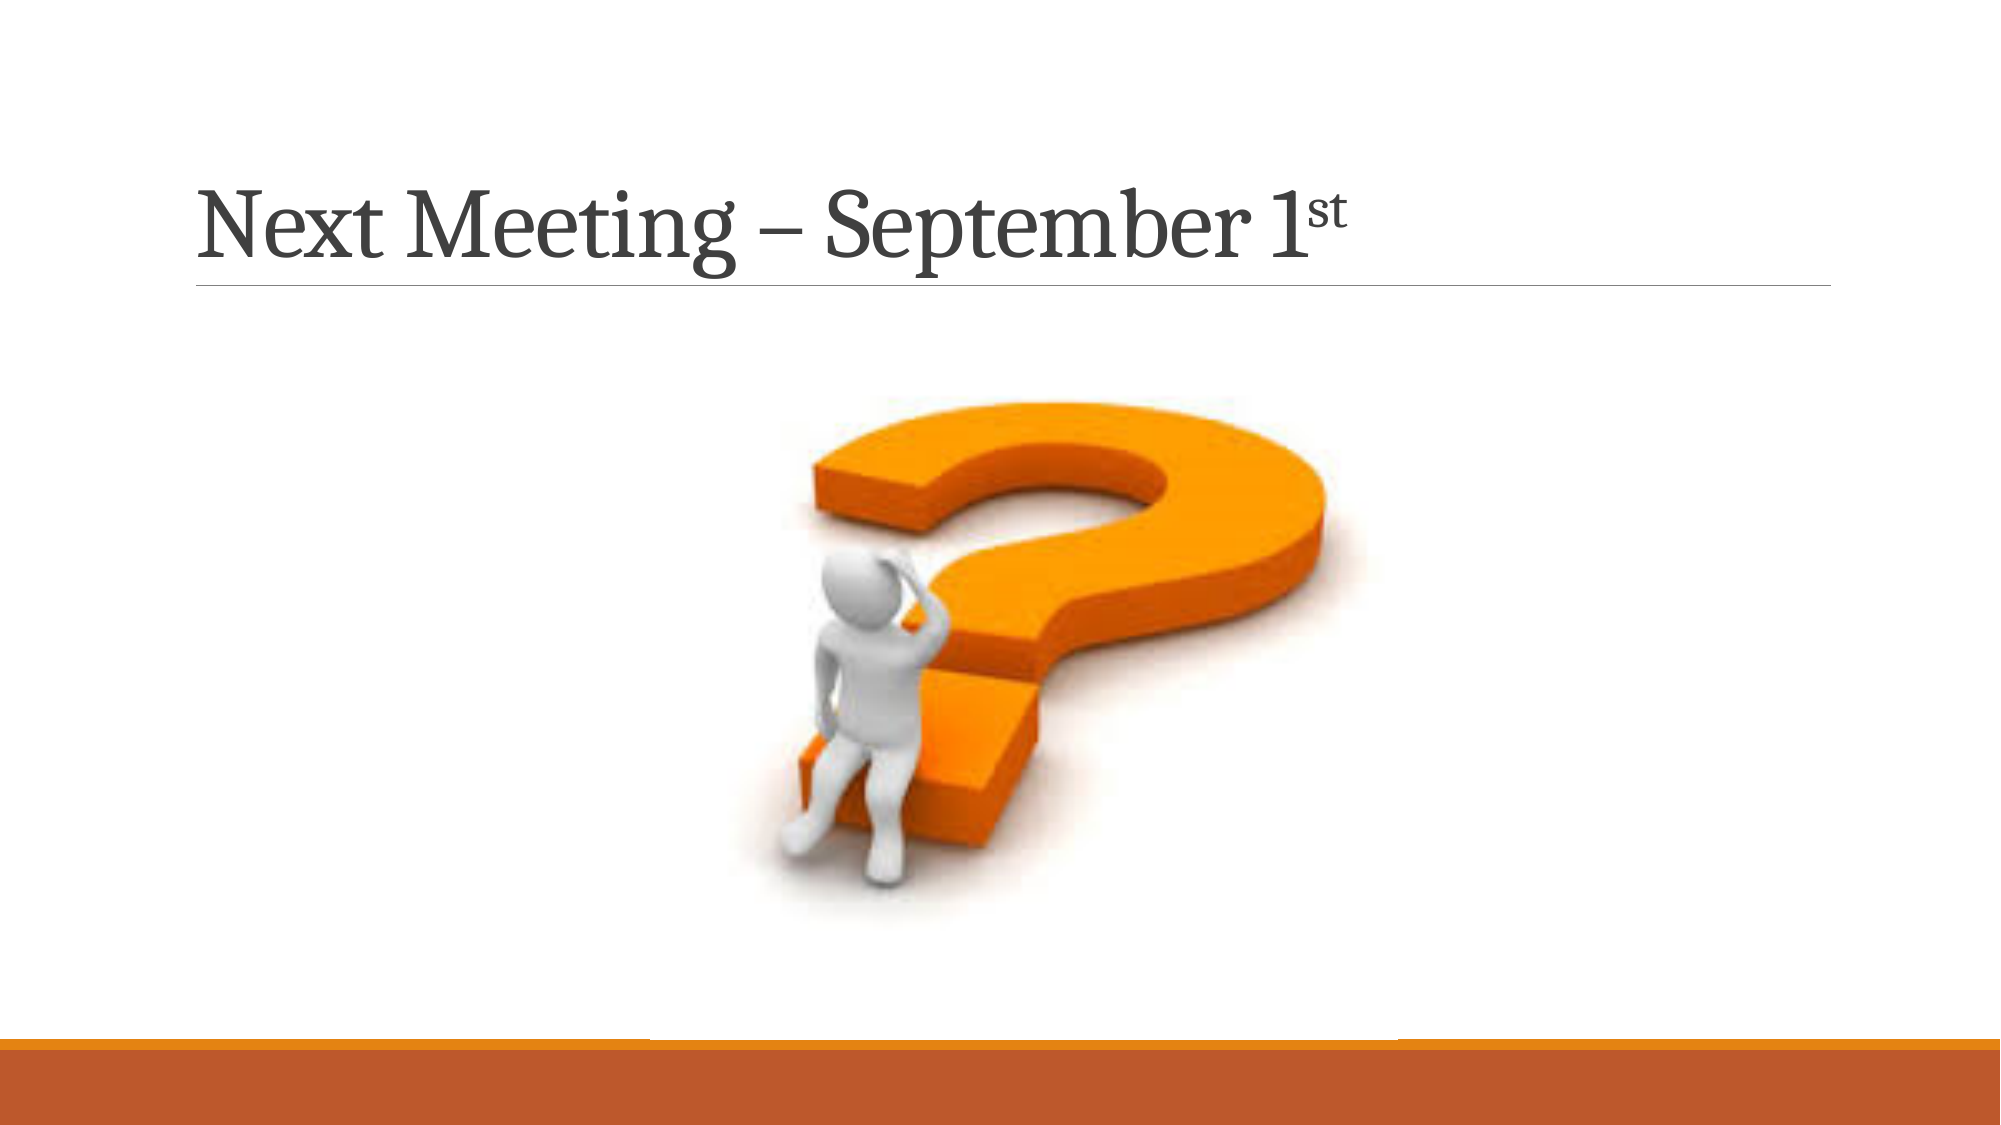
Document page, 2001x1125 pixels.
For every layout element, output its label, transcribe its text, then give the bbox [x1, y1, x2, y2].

title Next Meeting – September 1st [180, 47, 1830, 285]
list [649, 291, 1399, 1040]
